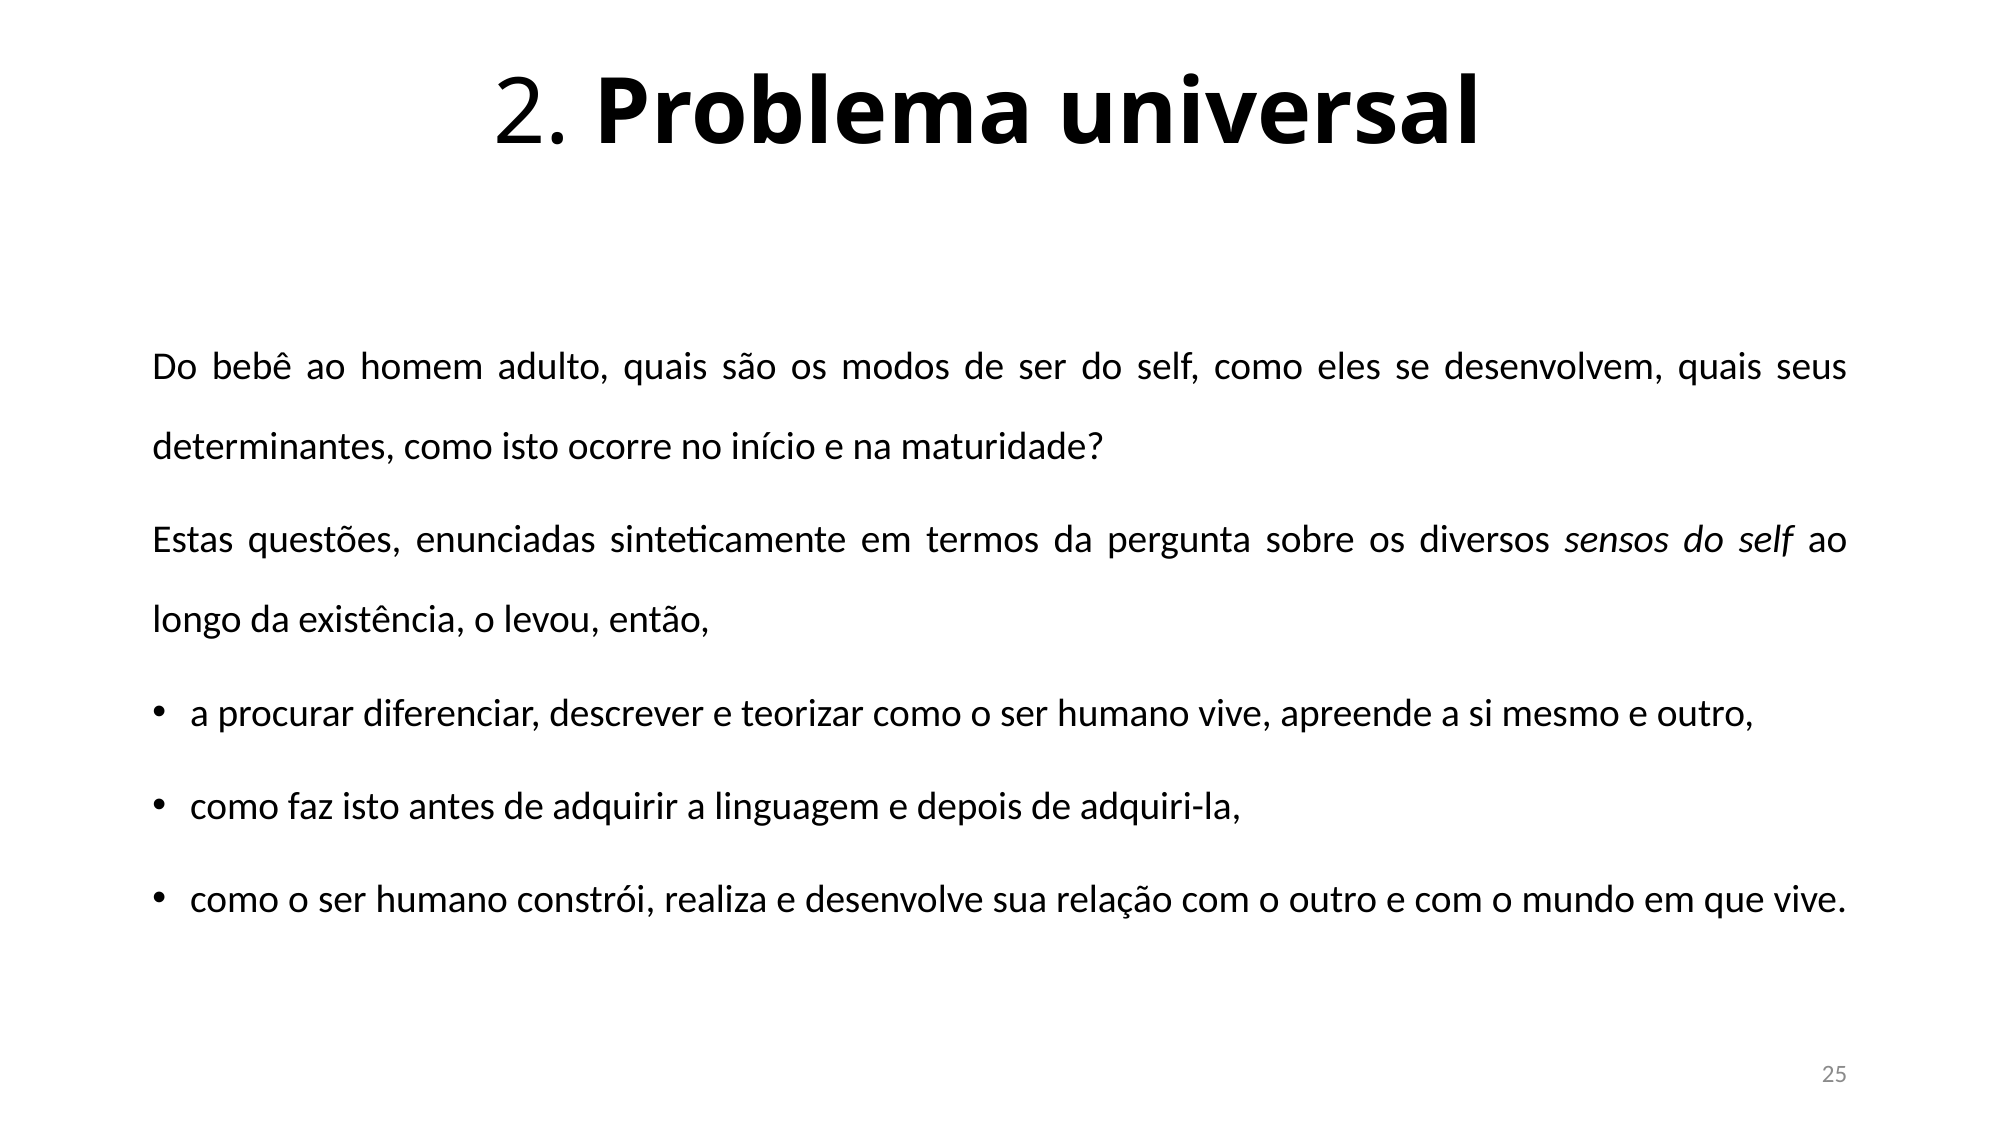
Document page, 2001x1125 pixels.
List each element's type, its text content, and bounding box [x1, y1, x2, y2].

slide_number 25 [1412, 1042, 1863, 1103]
title 2. Problema universal [137, 59, 1863, 278]
list Do bebê ao homem adulto, quais são os modos de ser do self, como eles se desenvolvem, quais seus determinantes, como isto ocorre no início e na maturidade? Estas questões, enunciadas sinteticamente em termos da pergunta sobre os diversos sensos do self ao longo da existência, o levou, então, a procurar diferenciar, descrever e teorizar como o ser humano vive, apreende a si mesmo e outro, como faz isto antes de adquirir a linguagem e depois de adquiri-la, como o ser humano constrói, realiza e desenvolve sua relação com o outro e com o mundo em que vive. [137, 299, 1863, 1014]
